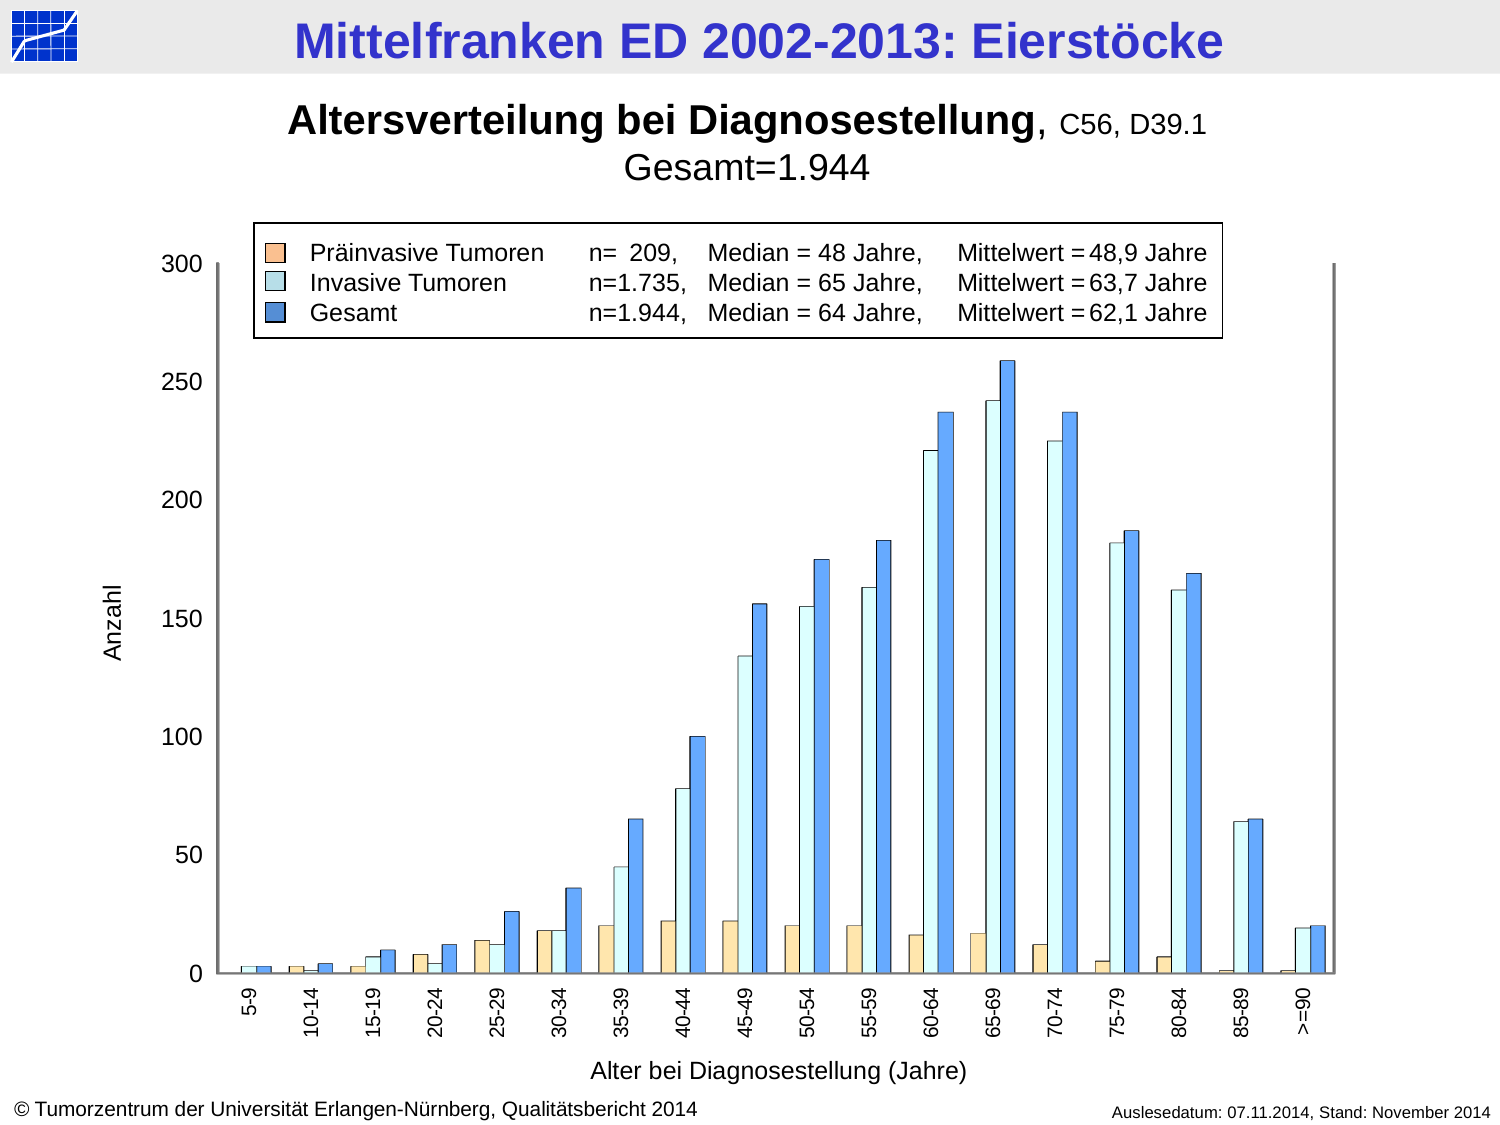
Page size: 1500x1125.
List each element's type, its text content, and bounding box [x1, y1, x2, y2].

chart [136, 227, 1361, 1061]
text_box Alter bei Diagnosestellung (Jahre) [548, 1069, 1010, 1092]
text_box Altersverteilung bei Diagnosestellung, C56, D39.1 Gesamt=1.944 [0, 85, 1500, 195]
text_box Anzahl [88, 427, 131, 819]
